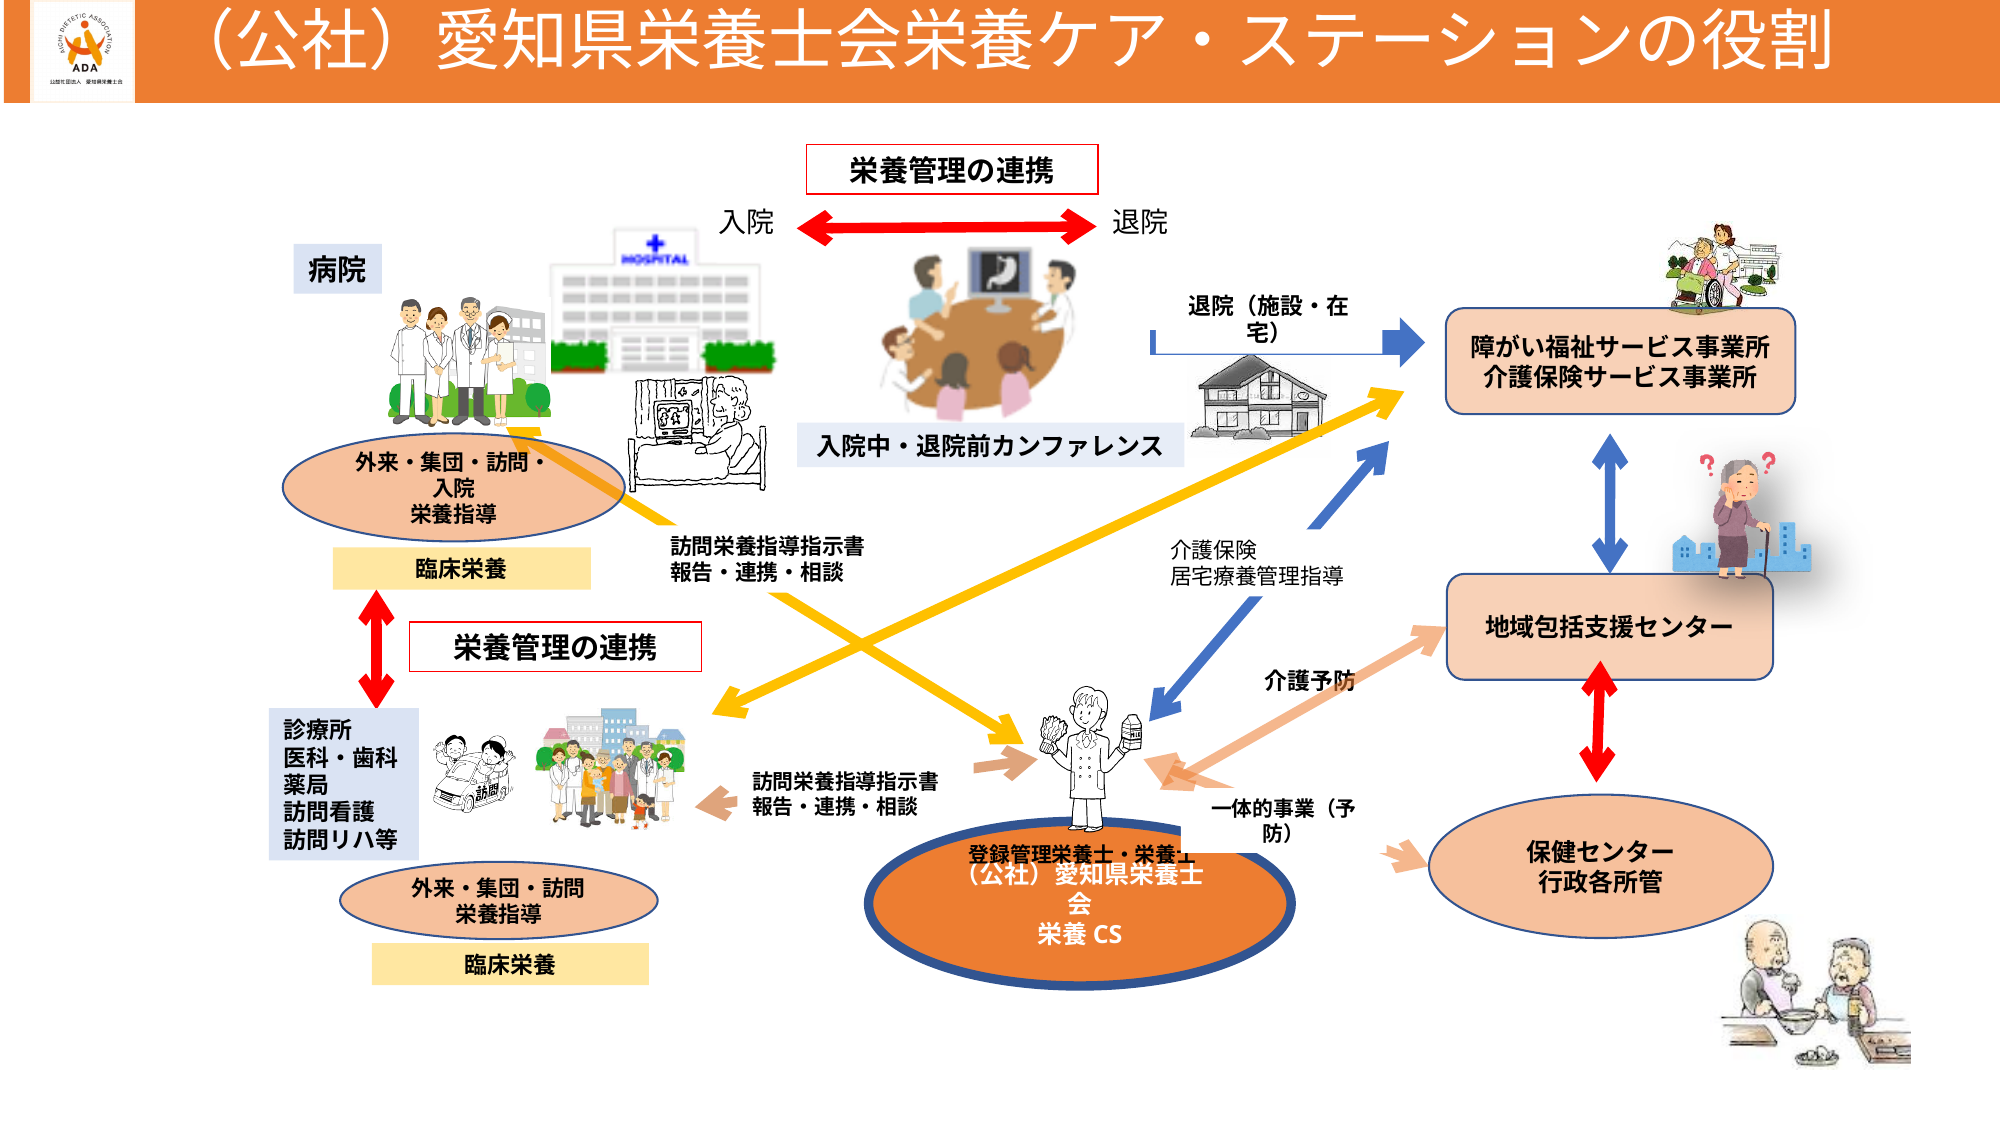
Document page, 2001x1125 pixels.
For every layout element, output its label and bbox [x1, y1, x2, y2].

picture [1668, 438, 1816, 585]
text_box [268, 144, 1911, 1070]
text_box [1159, 626, 1447, 790]
text_box [3, 0, 2000, 104]
